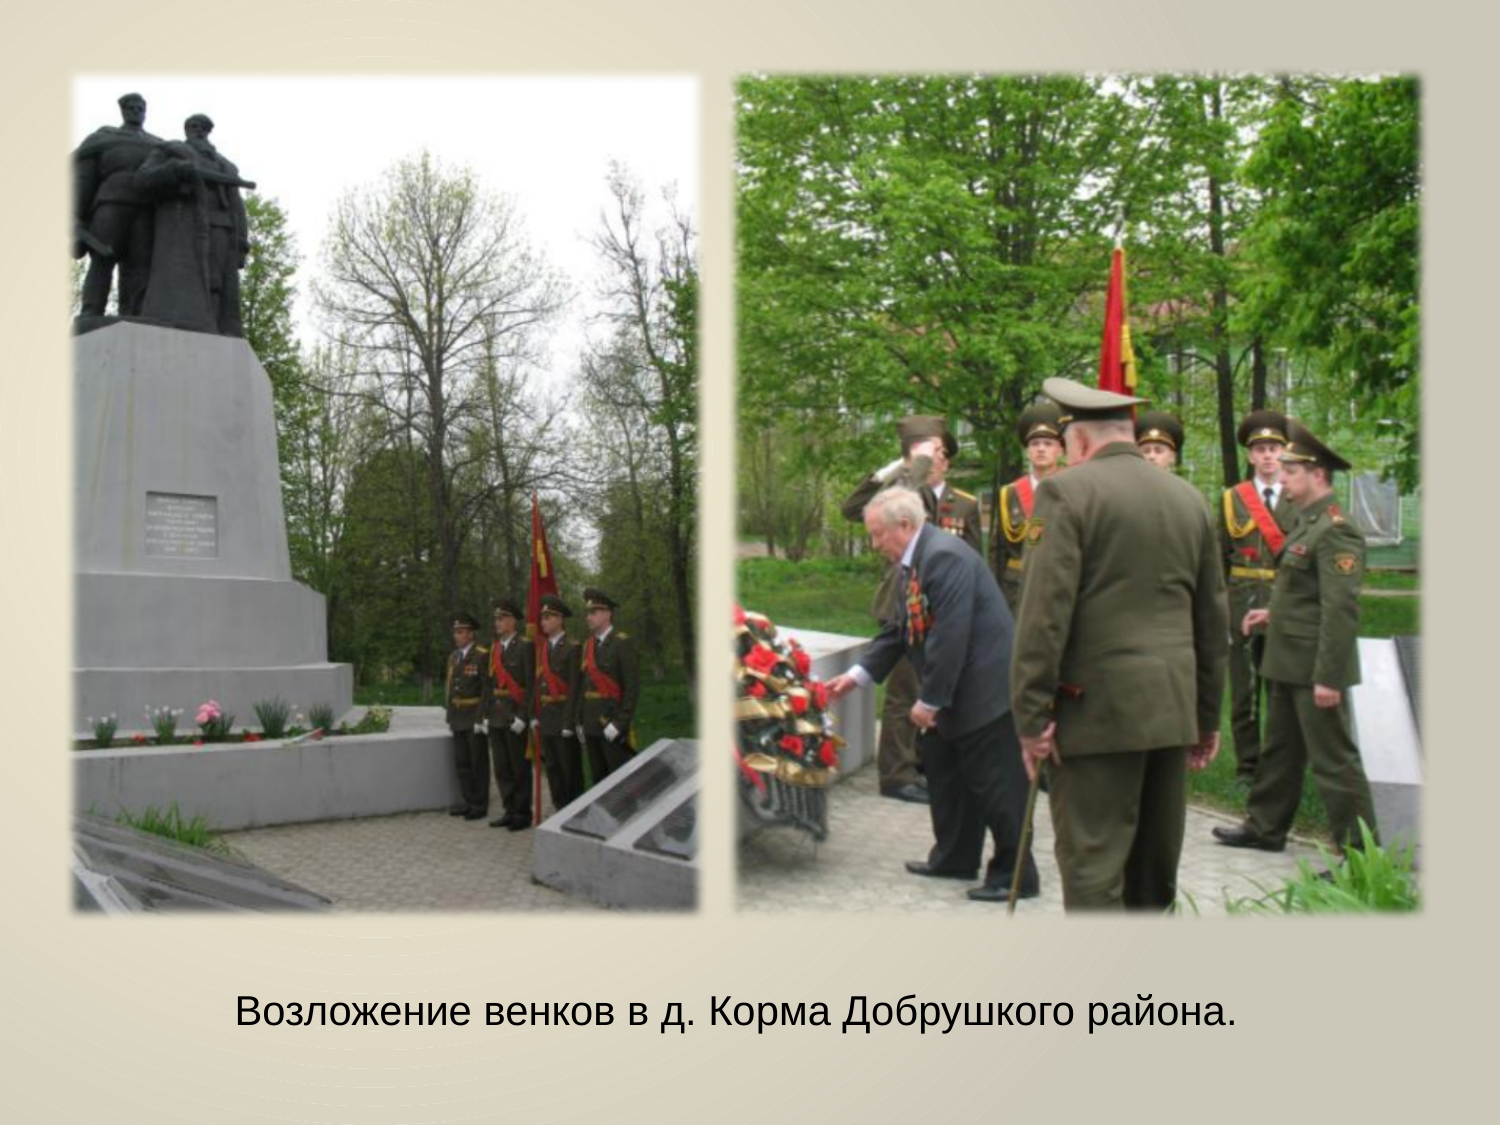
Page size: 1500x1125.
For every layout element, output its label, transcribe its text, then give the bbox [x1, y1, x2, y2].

text_box Возложение венков в д. Корма Добрушкого района. [88, 905, 1424, 1047]
picture [726, 66, 1430, 922]
picture [64, 66, 708, 923]
